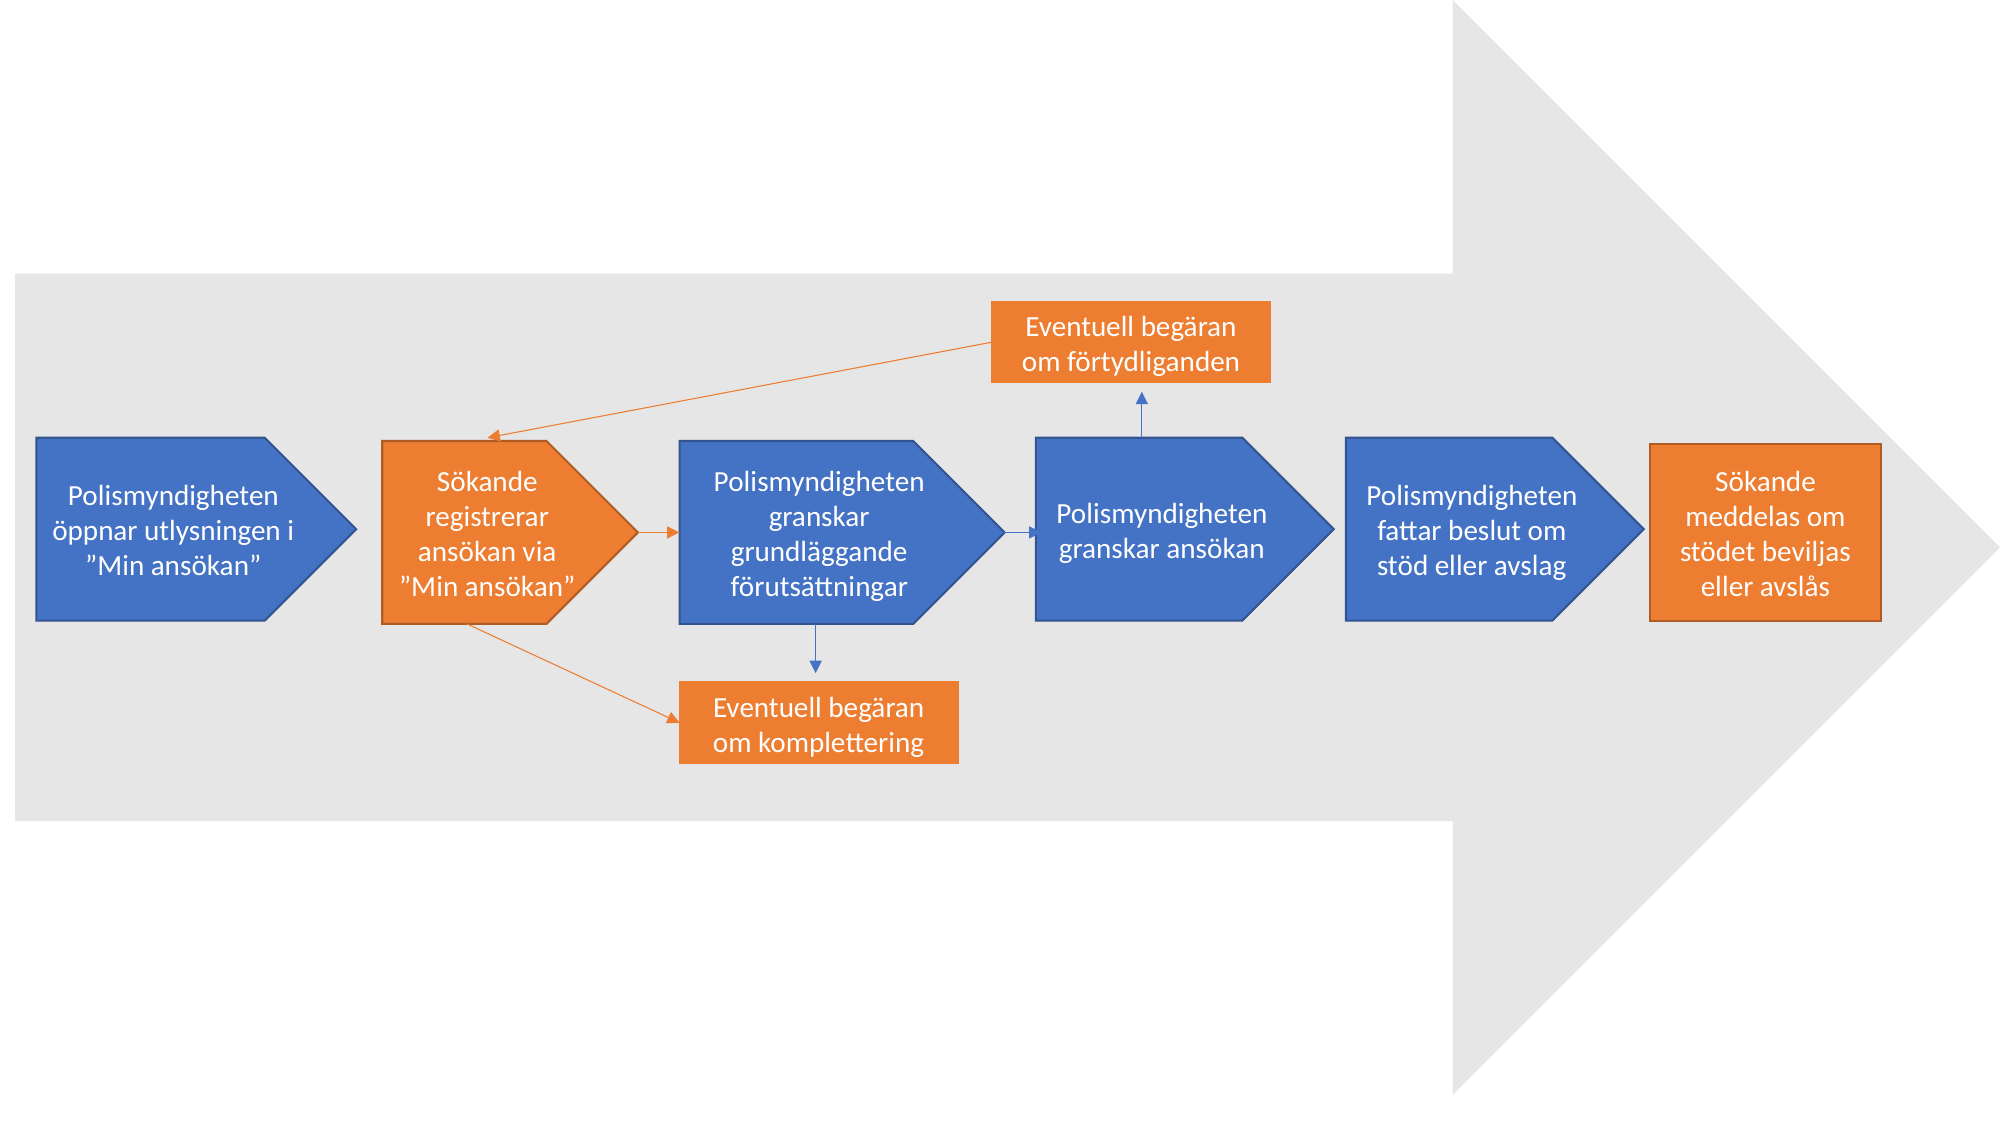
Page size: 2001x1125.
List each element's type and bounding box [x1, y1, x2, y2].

text_box [14, 0, 2000, 1095]
